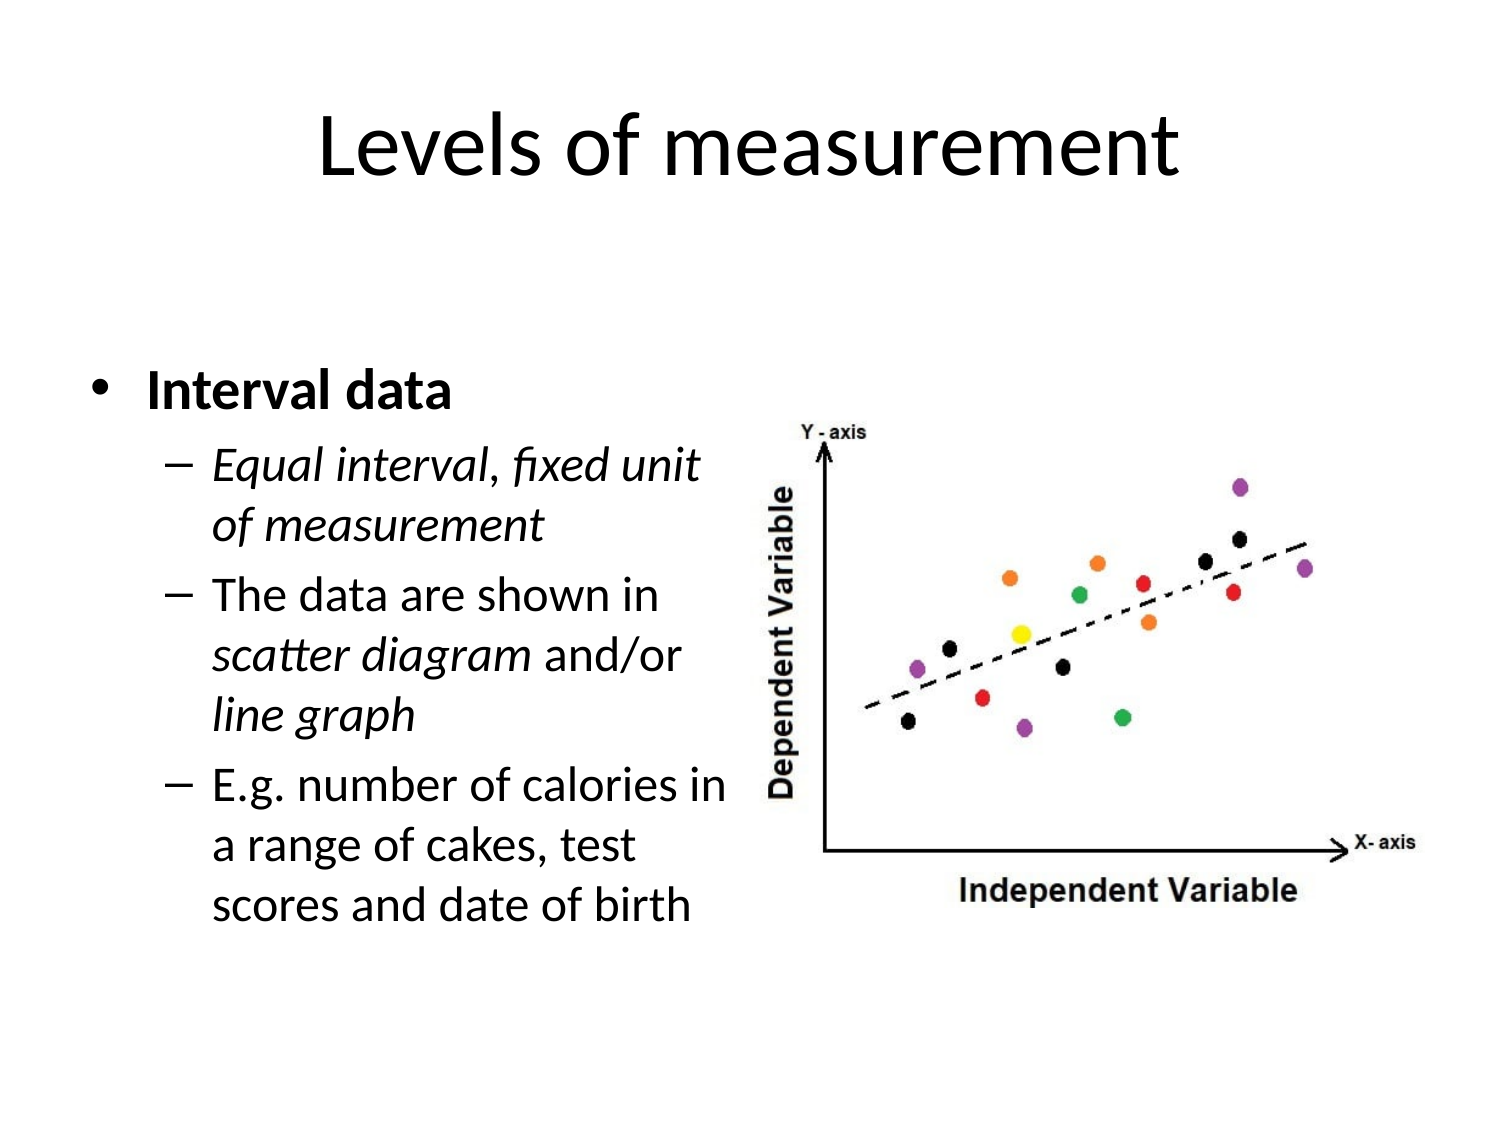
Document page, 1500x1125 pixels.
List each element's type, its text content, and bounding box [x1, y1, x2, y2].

title Levels of measurement [75, 45, 1425, 233]
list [749, 400, 1426, 908]
list Interval data Equal interval, fixed unit of measurement The data are shown in scatter diagram and/or line graph E.g. number of calories in a range of cakes, test scores and date of birth [75, 262, 750, 1047]
